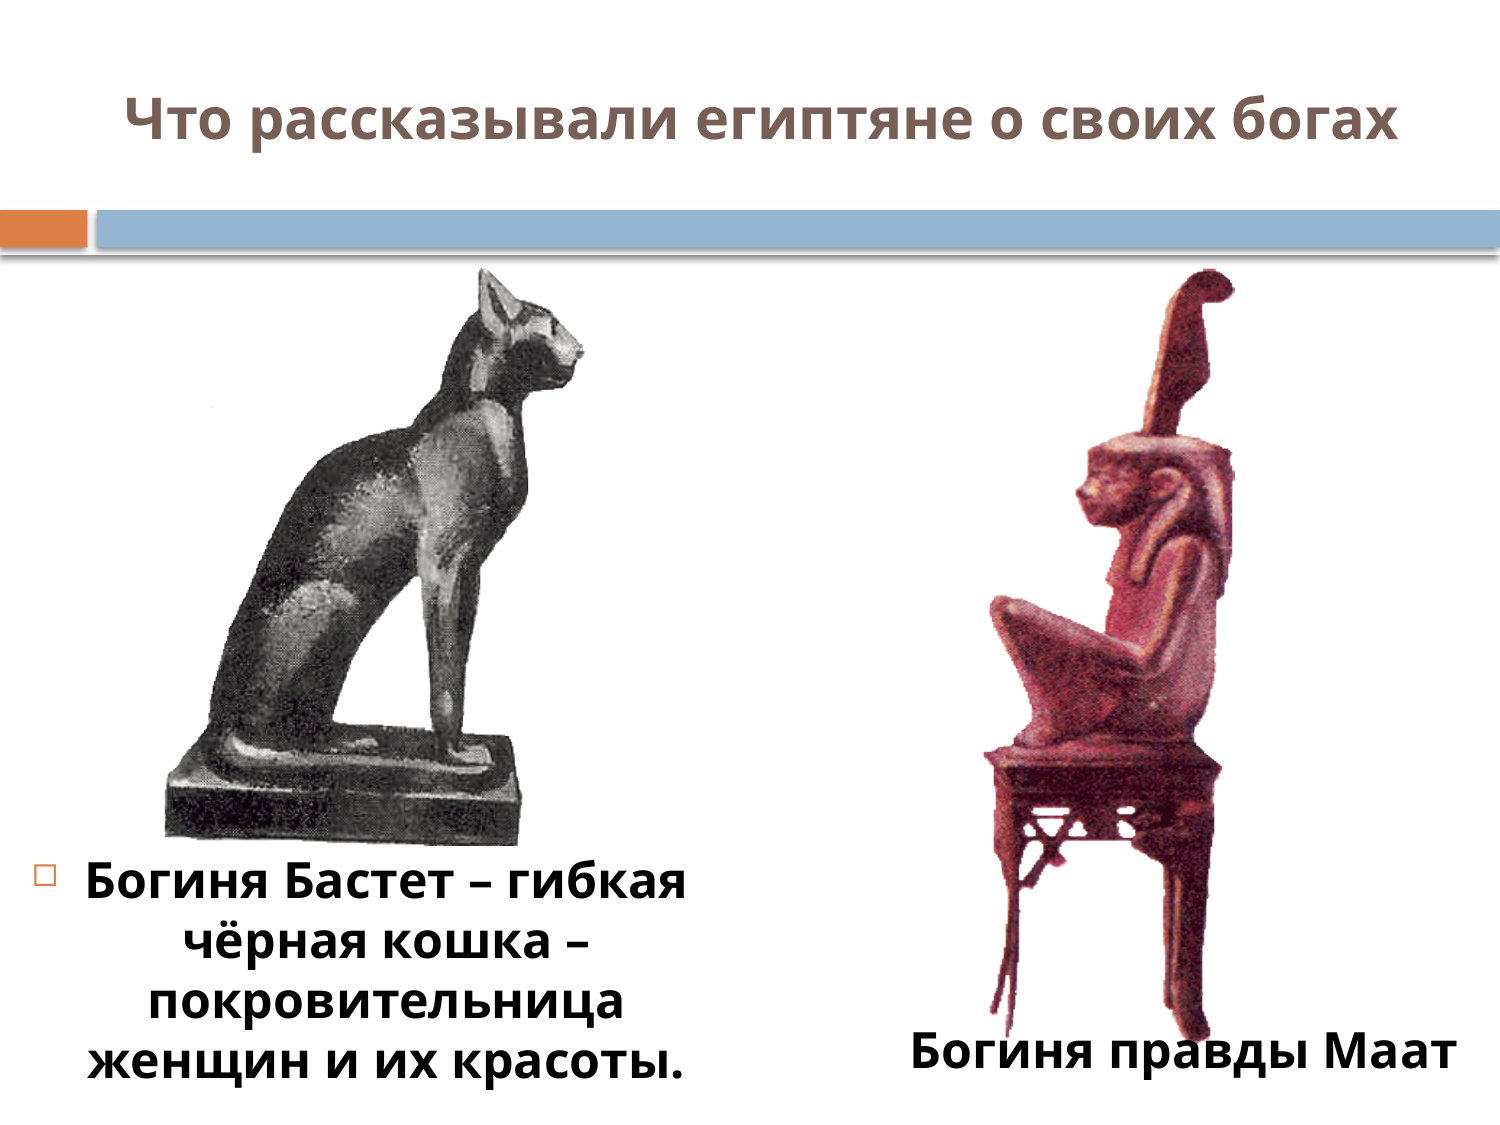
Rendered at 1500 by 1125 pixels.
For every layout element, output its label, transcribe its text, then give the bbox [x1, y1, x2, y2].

picture [159, 266, 588, 847]
title Что рассказывали египтяне о своих богах [99, 44, 1425, 188]
picture [974, 266, 1235, 1049]
list Богиня Бастет – гибкая чёрная кошка – покровительница женщин и их красоты. [0, 841, 721, 1125]
text_box Богиня правды Маат [894, 1011, 1474, 1087]
